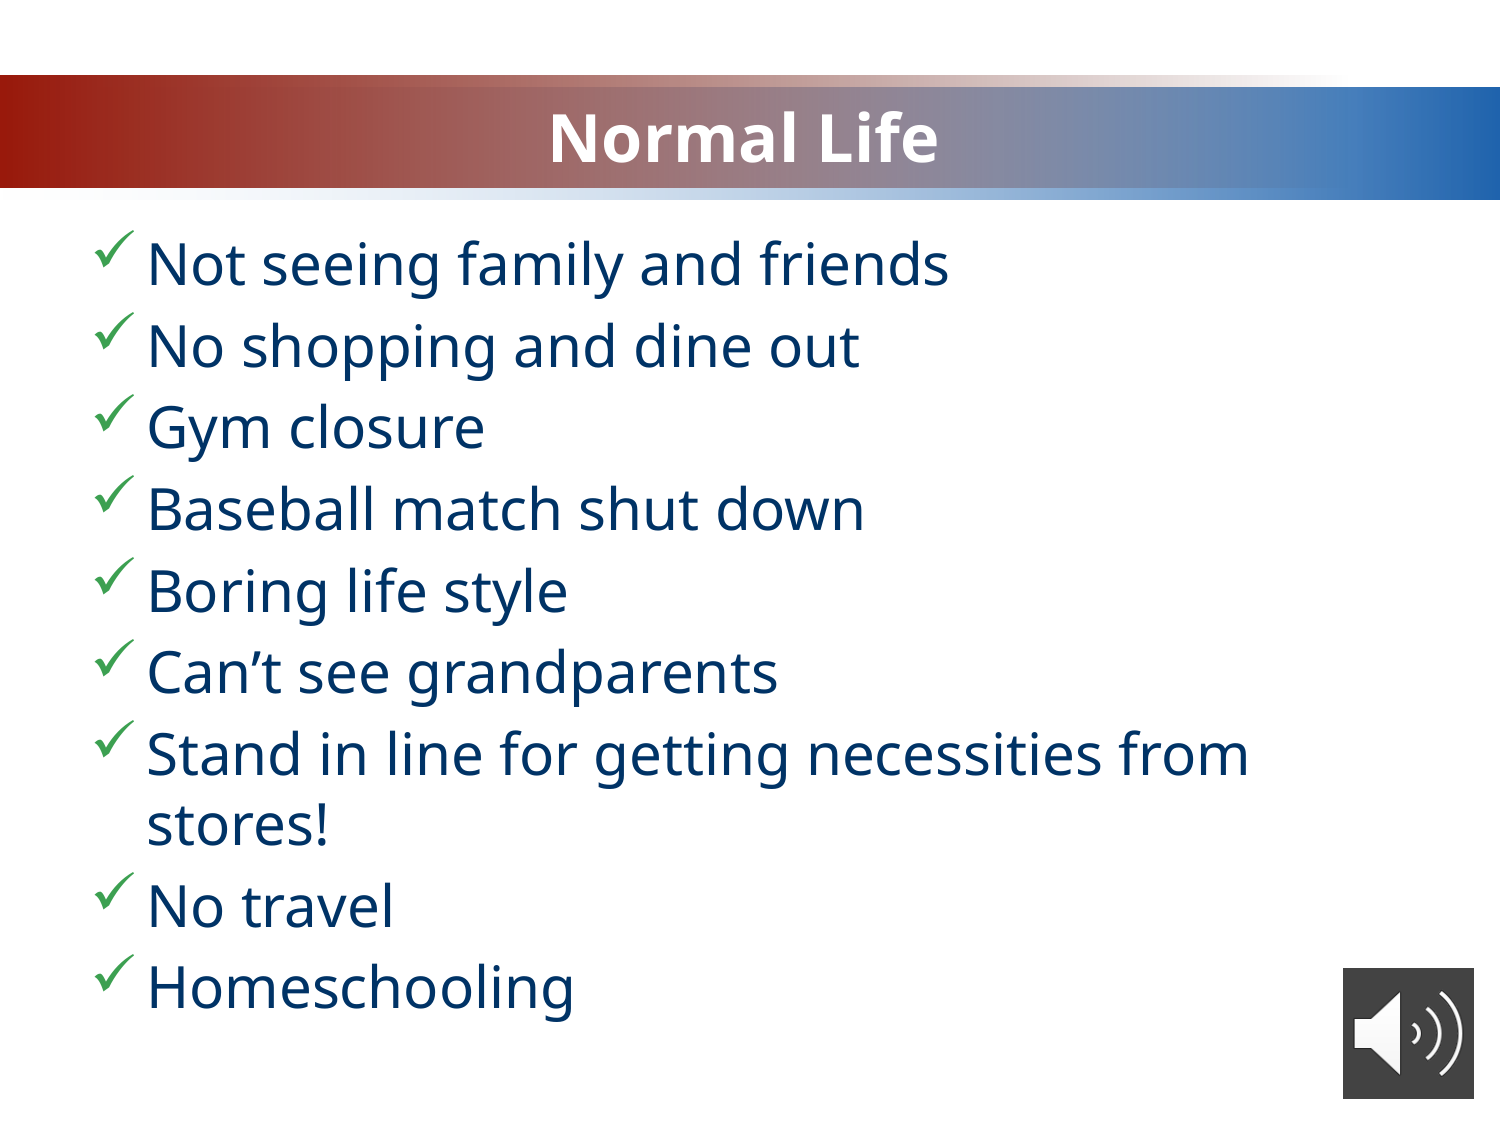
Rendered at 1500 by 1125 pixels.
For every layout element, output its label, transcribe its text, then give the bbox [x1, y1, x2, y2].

picture [1341, 966, 1475, 1100]
list Not seeing family and friends No shopping and dine out Gym closure Baseball match shut down Boring life style Can’t see grandparents Stand in line for getting necessities from stores! No travel Homeschooling [75, 219, 1425, 1055]
title Normal Life [137, 89, 1350, 183]
